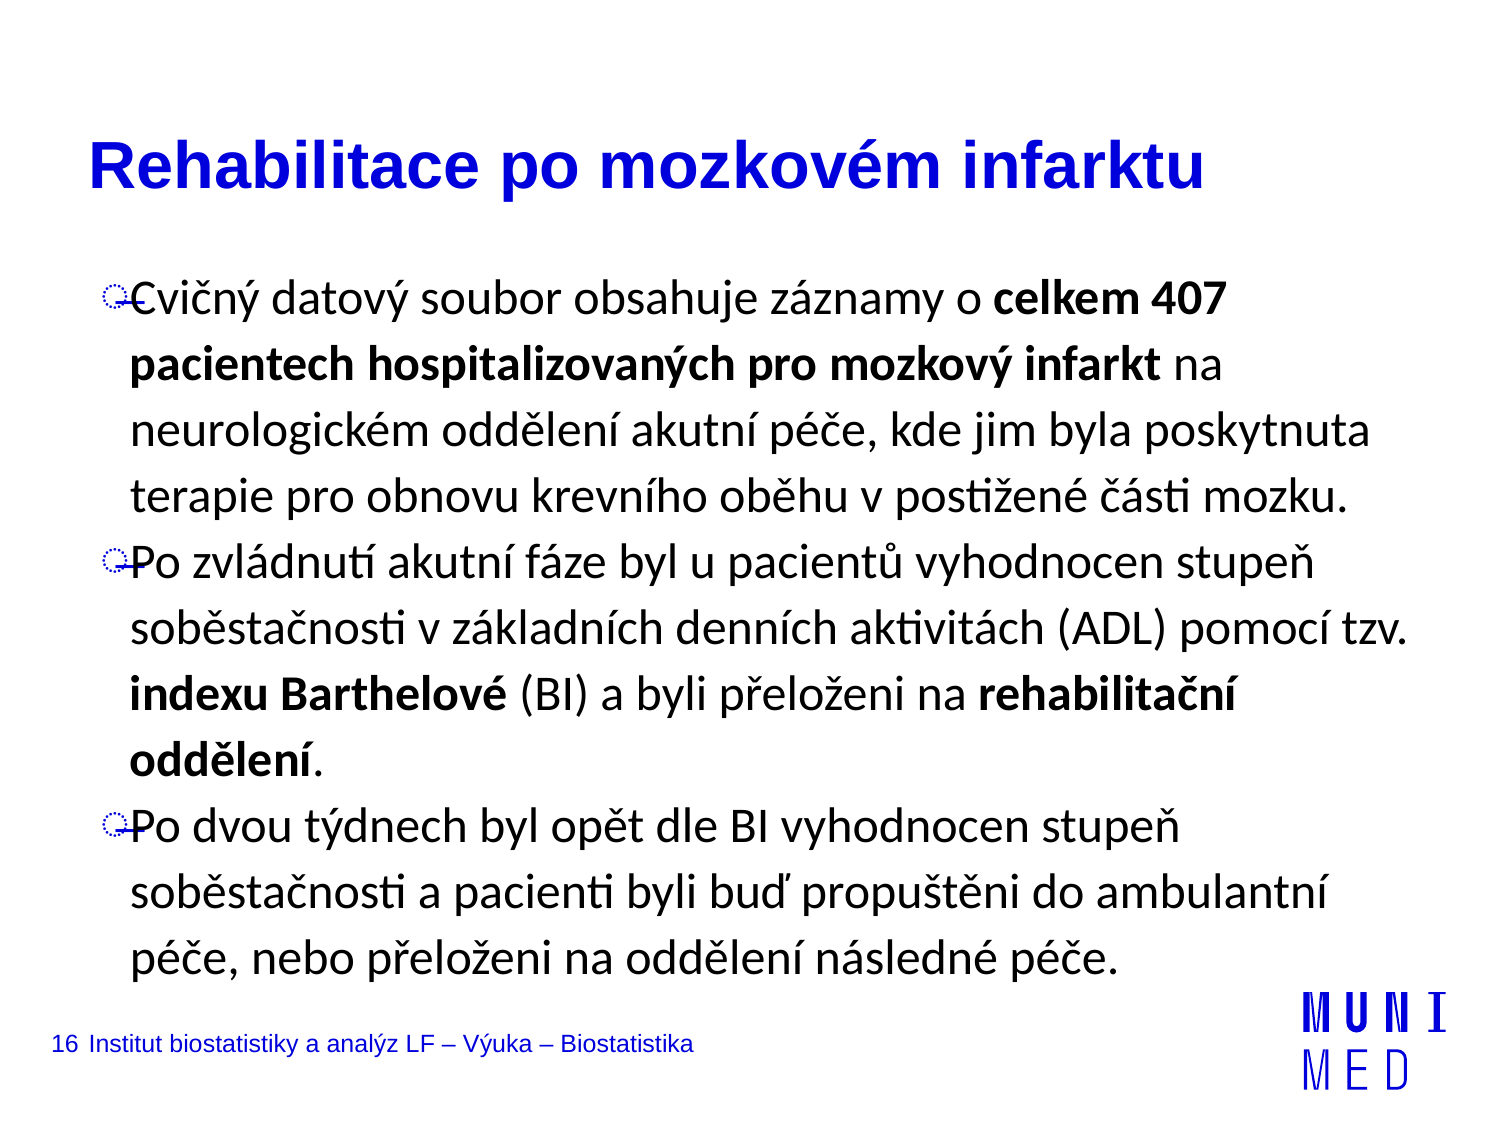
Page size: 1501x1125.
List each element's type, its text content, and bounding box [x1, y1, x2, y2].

title Rehabilitace po mozkovém infarktu [88, 118, 1412, 193]
list Cvičný datový soubor obsahuje záznamy o celkem 407 pacientech hospitalizovaných pro mozkový infarkt na neurologickém oddělení akutní péče, kde jim byla poskytnuta terapie pro obnovu krevního oběhu v postižené části mozku. Po zvládnutí akutní fáze byl u pacientů vyhodnocen stupeň soběstačnosti v základních denních aktivitách (ADL) pomocí tzv. indexu Barthelové (BI) a byli přeloženi na rehabilitační oddělení. Po dvou týdnech byl opět dle BI vyhodnocen stupeň soběstačnosti a pacienti byli buď propuštěni do ambulantní péče, nebo přeloženi na oddělení následné péče. [88, 258, 1412, 1022]
slide_number 16 [50, 1021, 82, 1063]
footer Institut biostatistiky a analýz LF – Výuka – Biostatistika [88, 1022, 1064, 1063]
